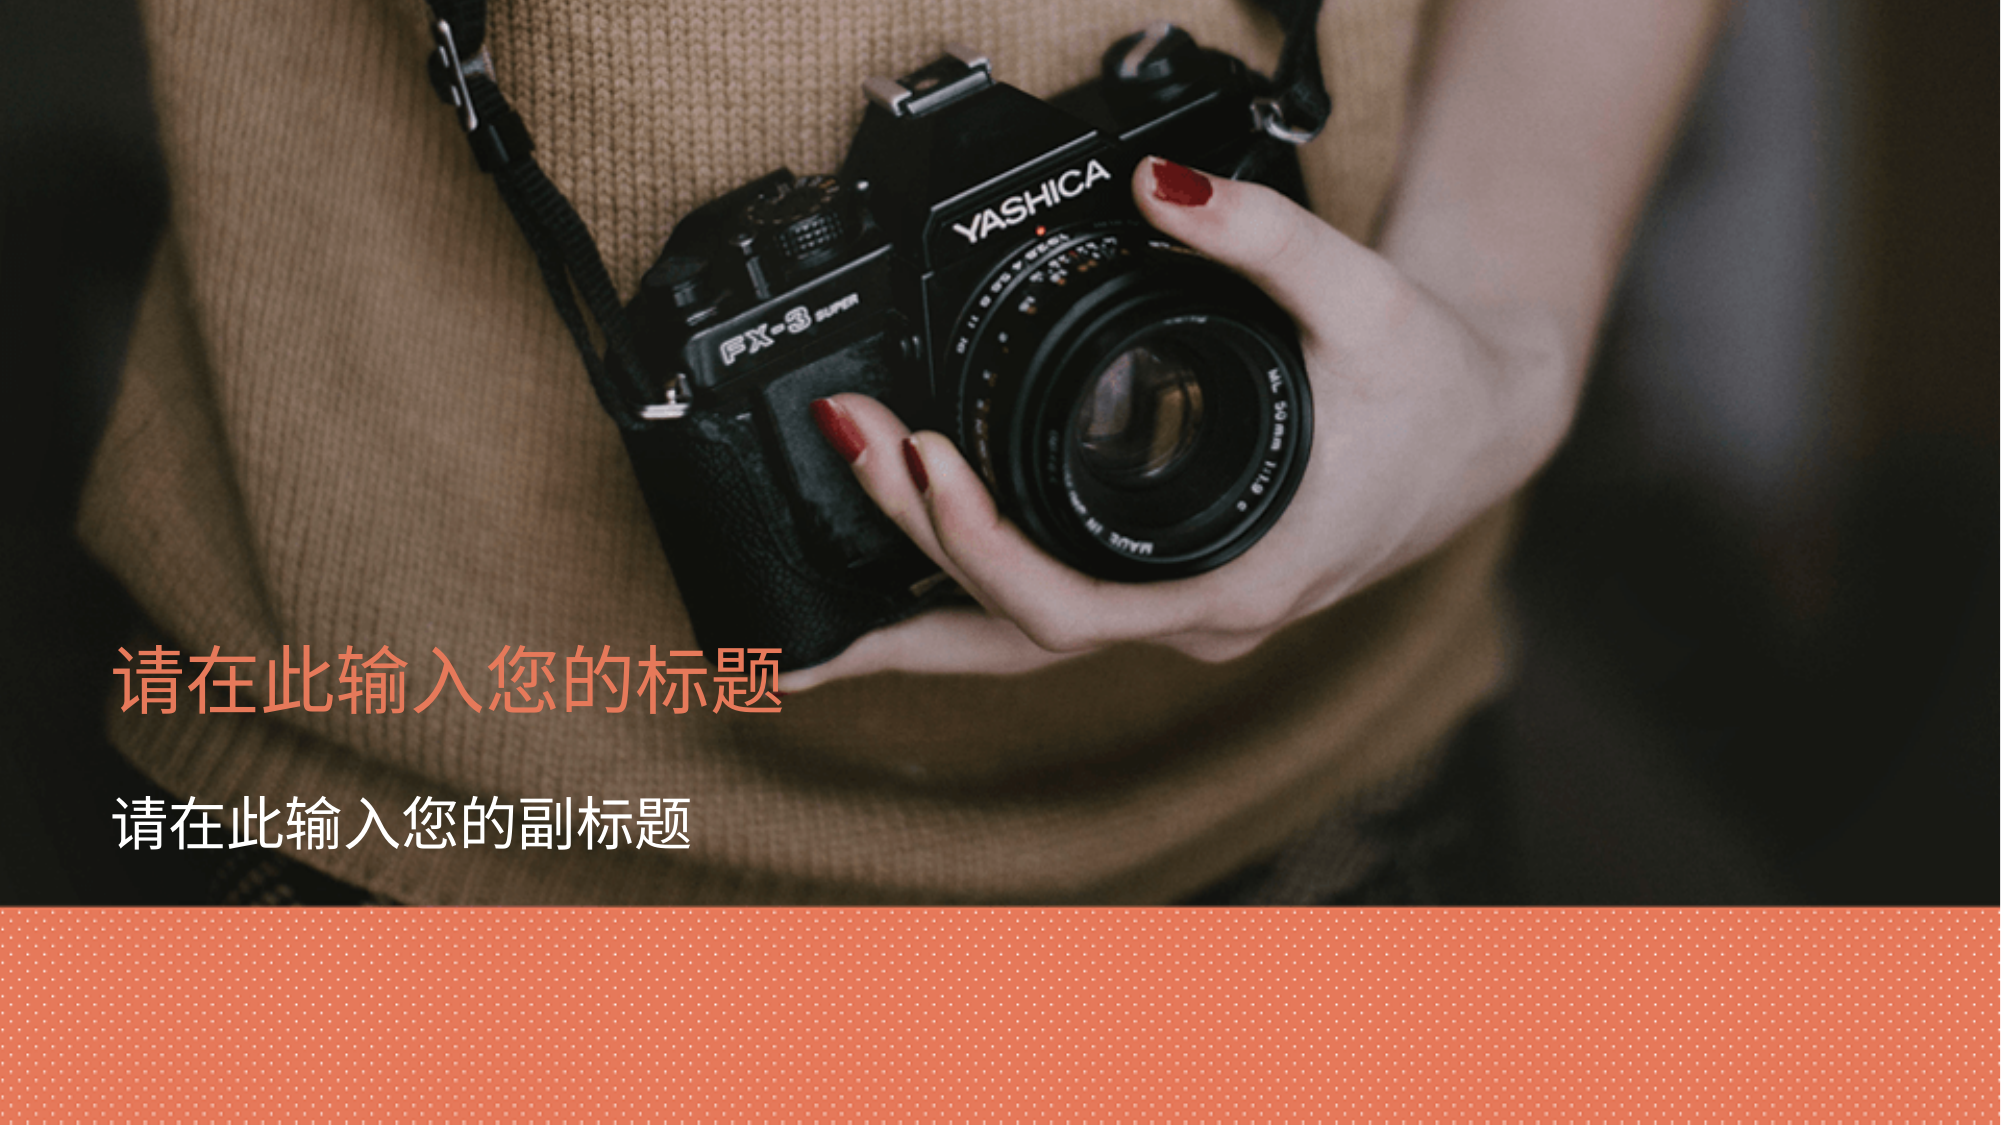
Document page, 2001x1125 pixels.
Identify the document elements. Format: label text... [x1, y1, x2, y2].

title 请在此输入您的标题 [95, 625, 1796, 787]
picture [0, 0, 2001, 1125]
subtitle 请在此输入您的副标题 [95, 787, 1796, 912]
